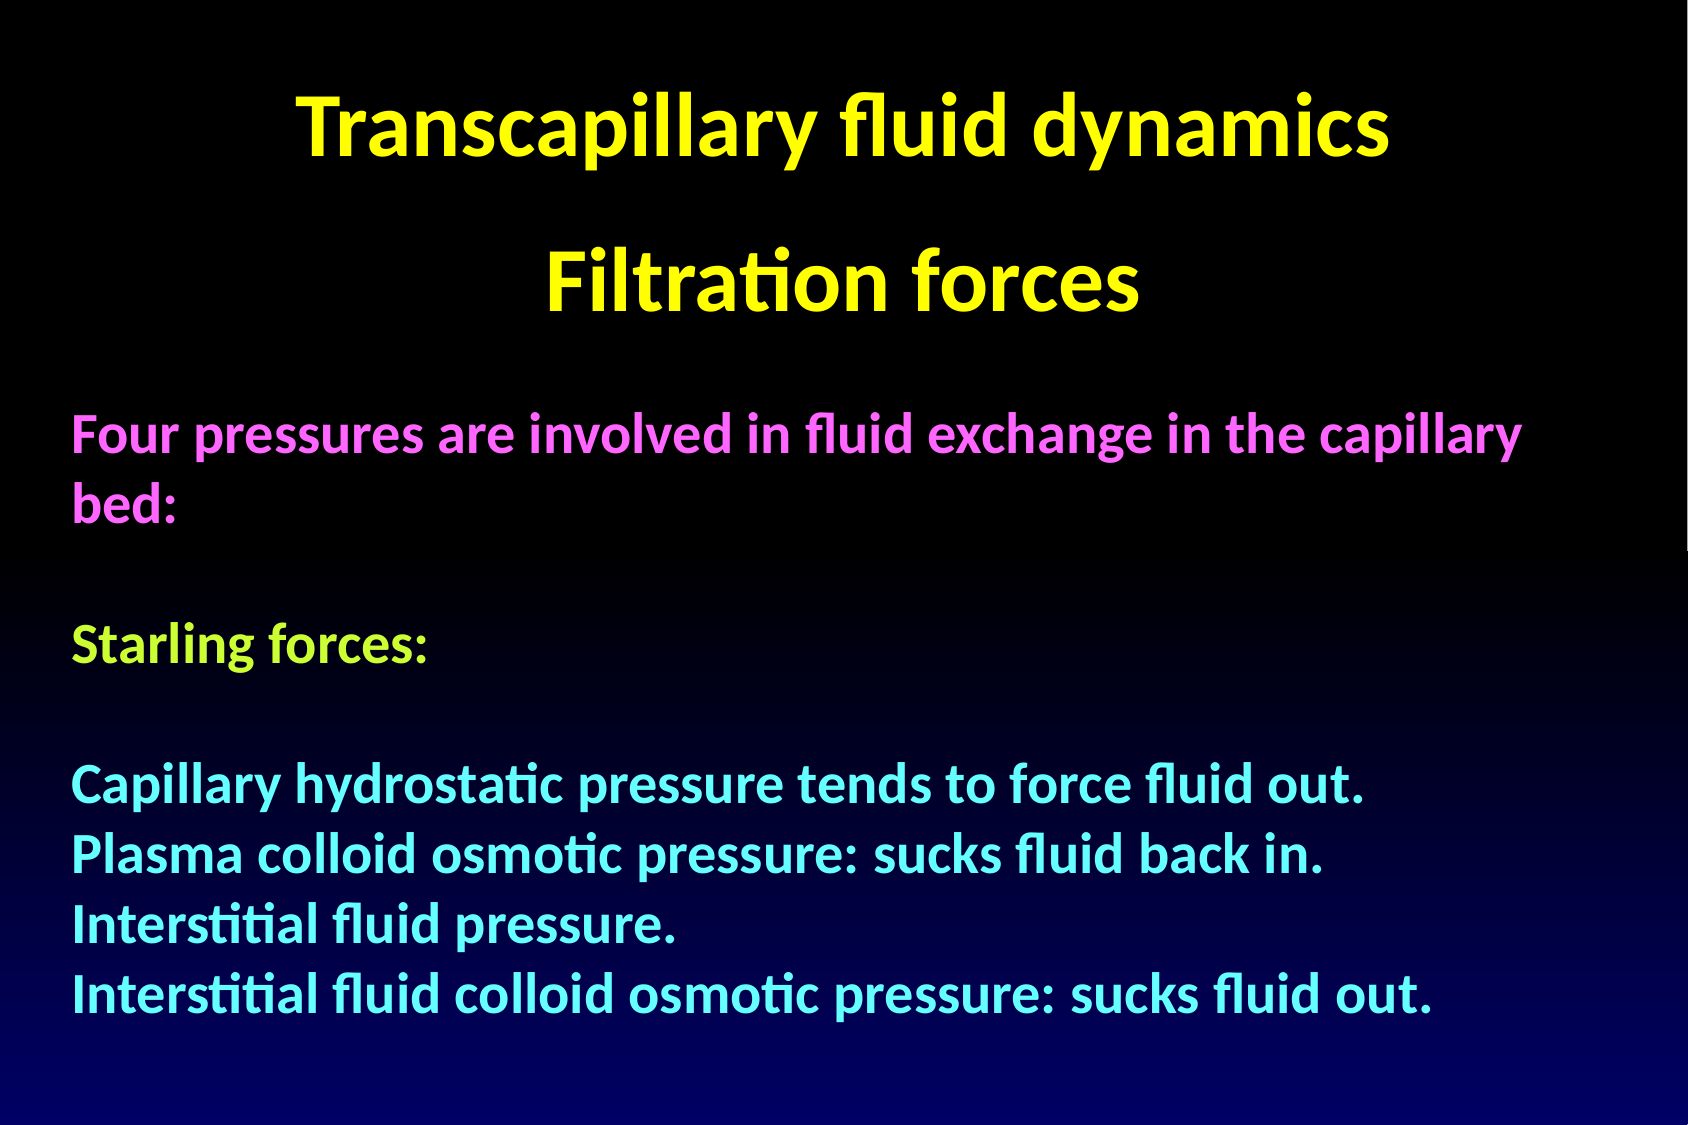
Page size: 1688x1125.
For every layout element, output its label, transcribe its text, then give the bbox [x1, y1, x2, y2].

text_box Transcapillary fluid dynamics Filtration forces [0, 57, 1688, 338]
text_box Four pressures are involved in fluid exchange in the capillary bed: Starling forces: Capillary hydrostatic pressure tends to force fluid out. Plasma colloid osmotic pressure: sucks fluid back in. Interstitial fluid pressure. Interstitial fluid colloid osmotic pressure: sucks fluid out. [56, 387, 1632, 1033]
